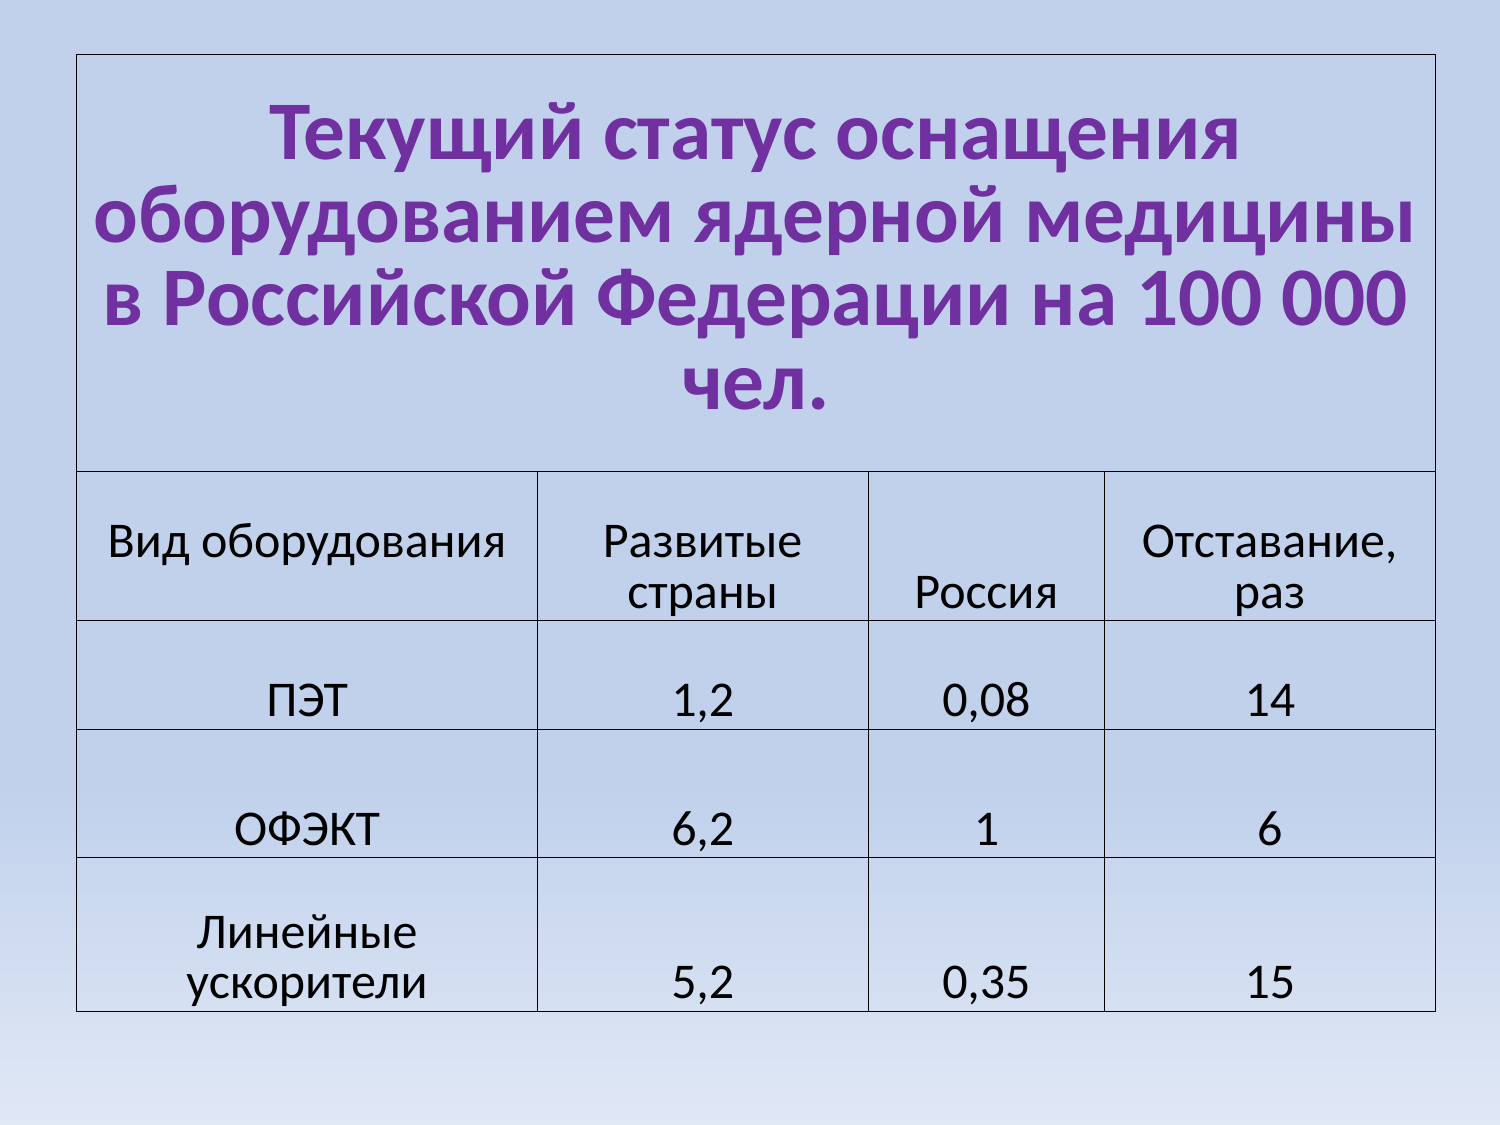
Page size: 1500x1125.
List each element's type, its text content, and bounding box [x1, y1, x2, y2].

table_cell 5,2 [538, 858, 868, 1011]
table_cell Отставание, раз [1105, 472, 1435, 620]
table_cell 1,2 [538, 621, 868, 729]
table_cell 15 [1105, 858, 1435, 1011]
table_cell 0,35 [869, 858, 1104, 1011]
table_cell ОФЭКТ [77, 730, 537, 857]
table_header Текущий статус оснащения оборудованием ядерной медицины в Российской Федерации на 100 000 чел. [77, 55, 1435, 471]
table_cell Вид оборудования [77, 472, 537, 620]
table_cell 1 [869, 730, 1104, 857]
title [75, 45, 1425, 433]
table_cell 0,08 [869, 621, 1104, 729]
table_cell Линейные ускорители [77, 858, 537, 1011]
table_cell ПЭТ [77, 621, 537, 729]
table_cell 6 [1105, 730, 1435, 857]
table_cell 14 [1105, 621, 1435, 729]
table_cell Россия [869, 472, 1104, 620]
table_cell Развитые страны [538, 472, 868, 620]
table_cell 6,2 [538, 730, 868, 857]
